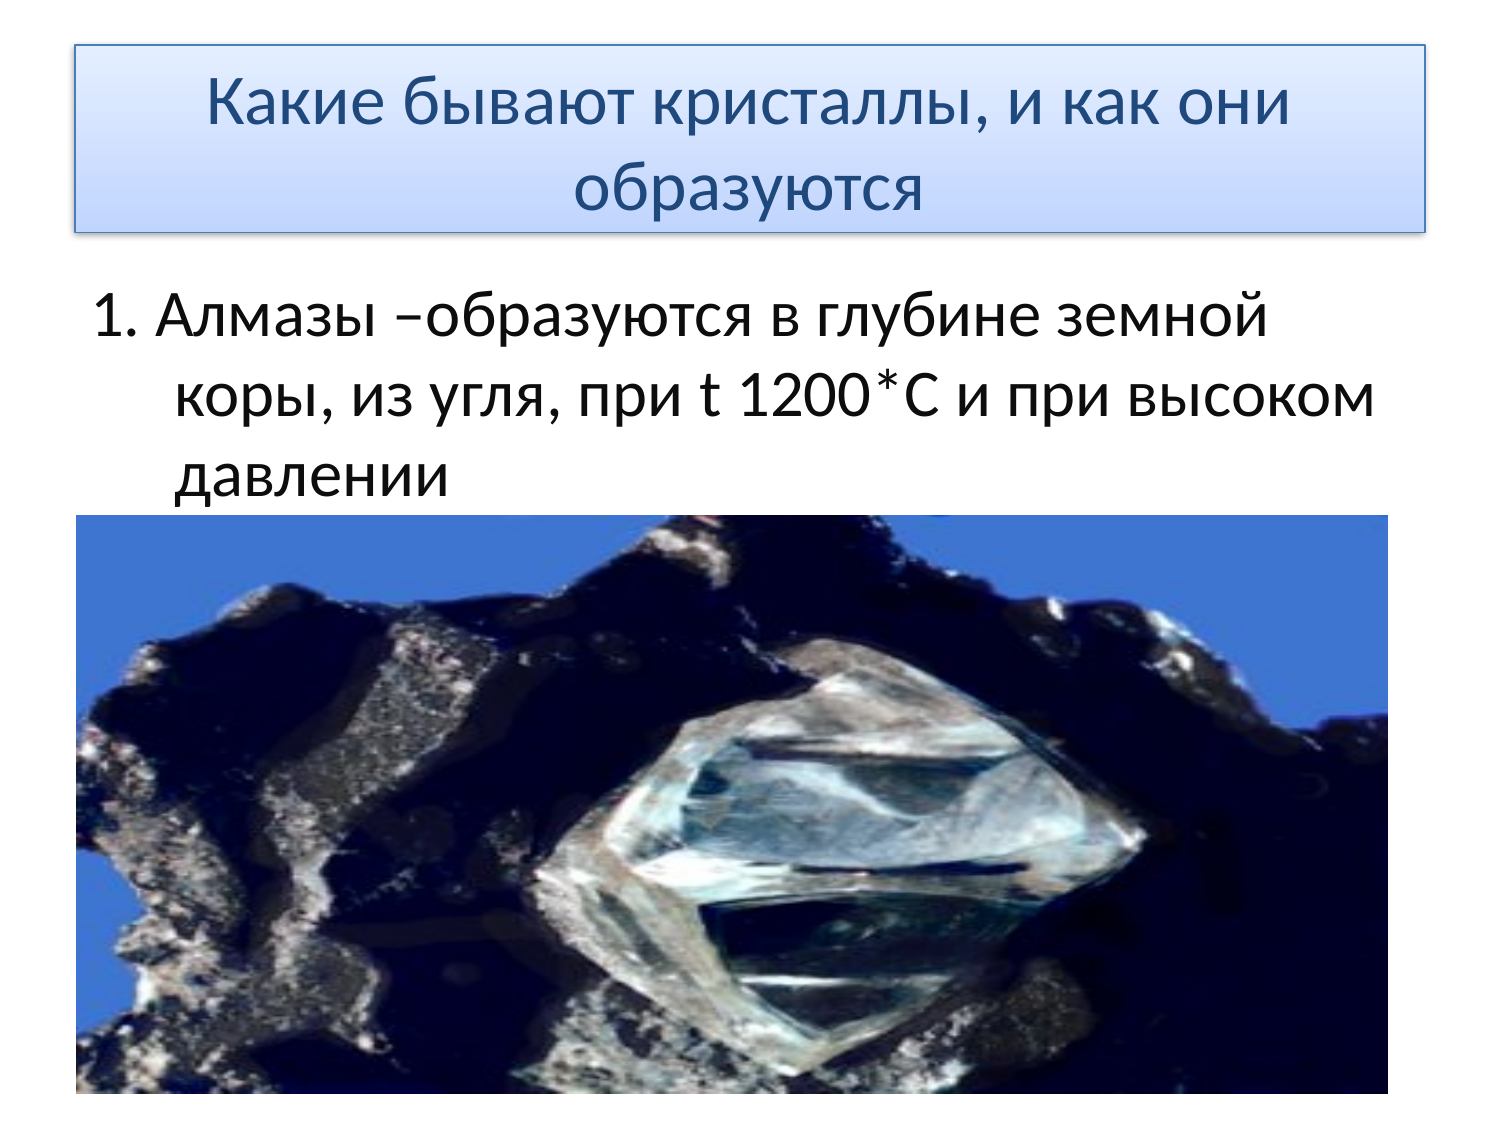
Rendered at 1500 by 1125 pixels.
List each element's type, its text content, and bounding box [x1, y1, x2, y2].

list 1. Алмазы –образуются в глубине земной коры, из угля, при t 1200*С и при высоком давлении [75, 262, 1425, 1005]
title Какие бывают кристаллы, и как они образуются [74, 44, 1426, 233]
picture [76, 514, 1389, 1095]
